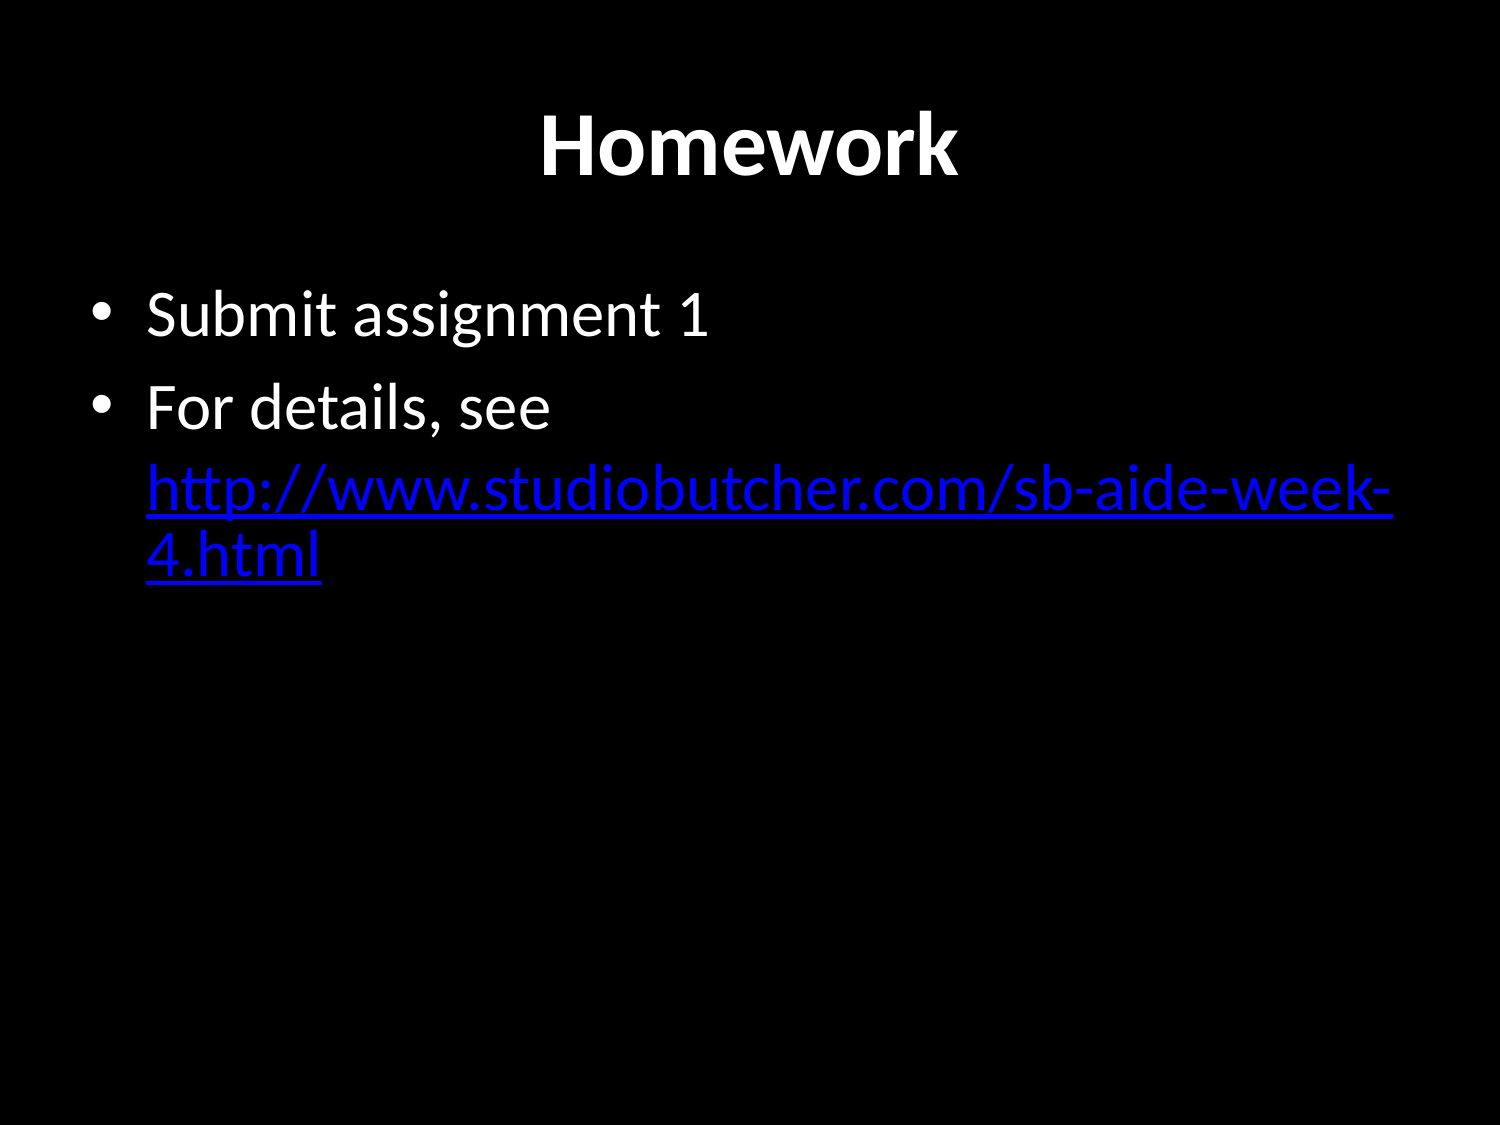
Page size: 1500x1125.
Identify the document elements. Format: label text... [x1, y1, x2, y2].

list Submit assignment 1 For details, see http://www.studiobutcher.com/sb-aide-week-4.html [74, 262, 1426, 1006]
title Homework [74, 44, 1426, 233]
